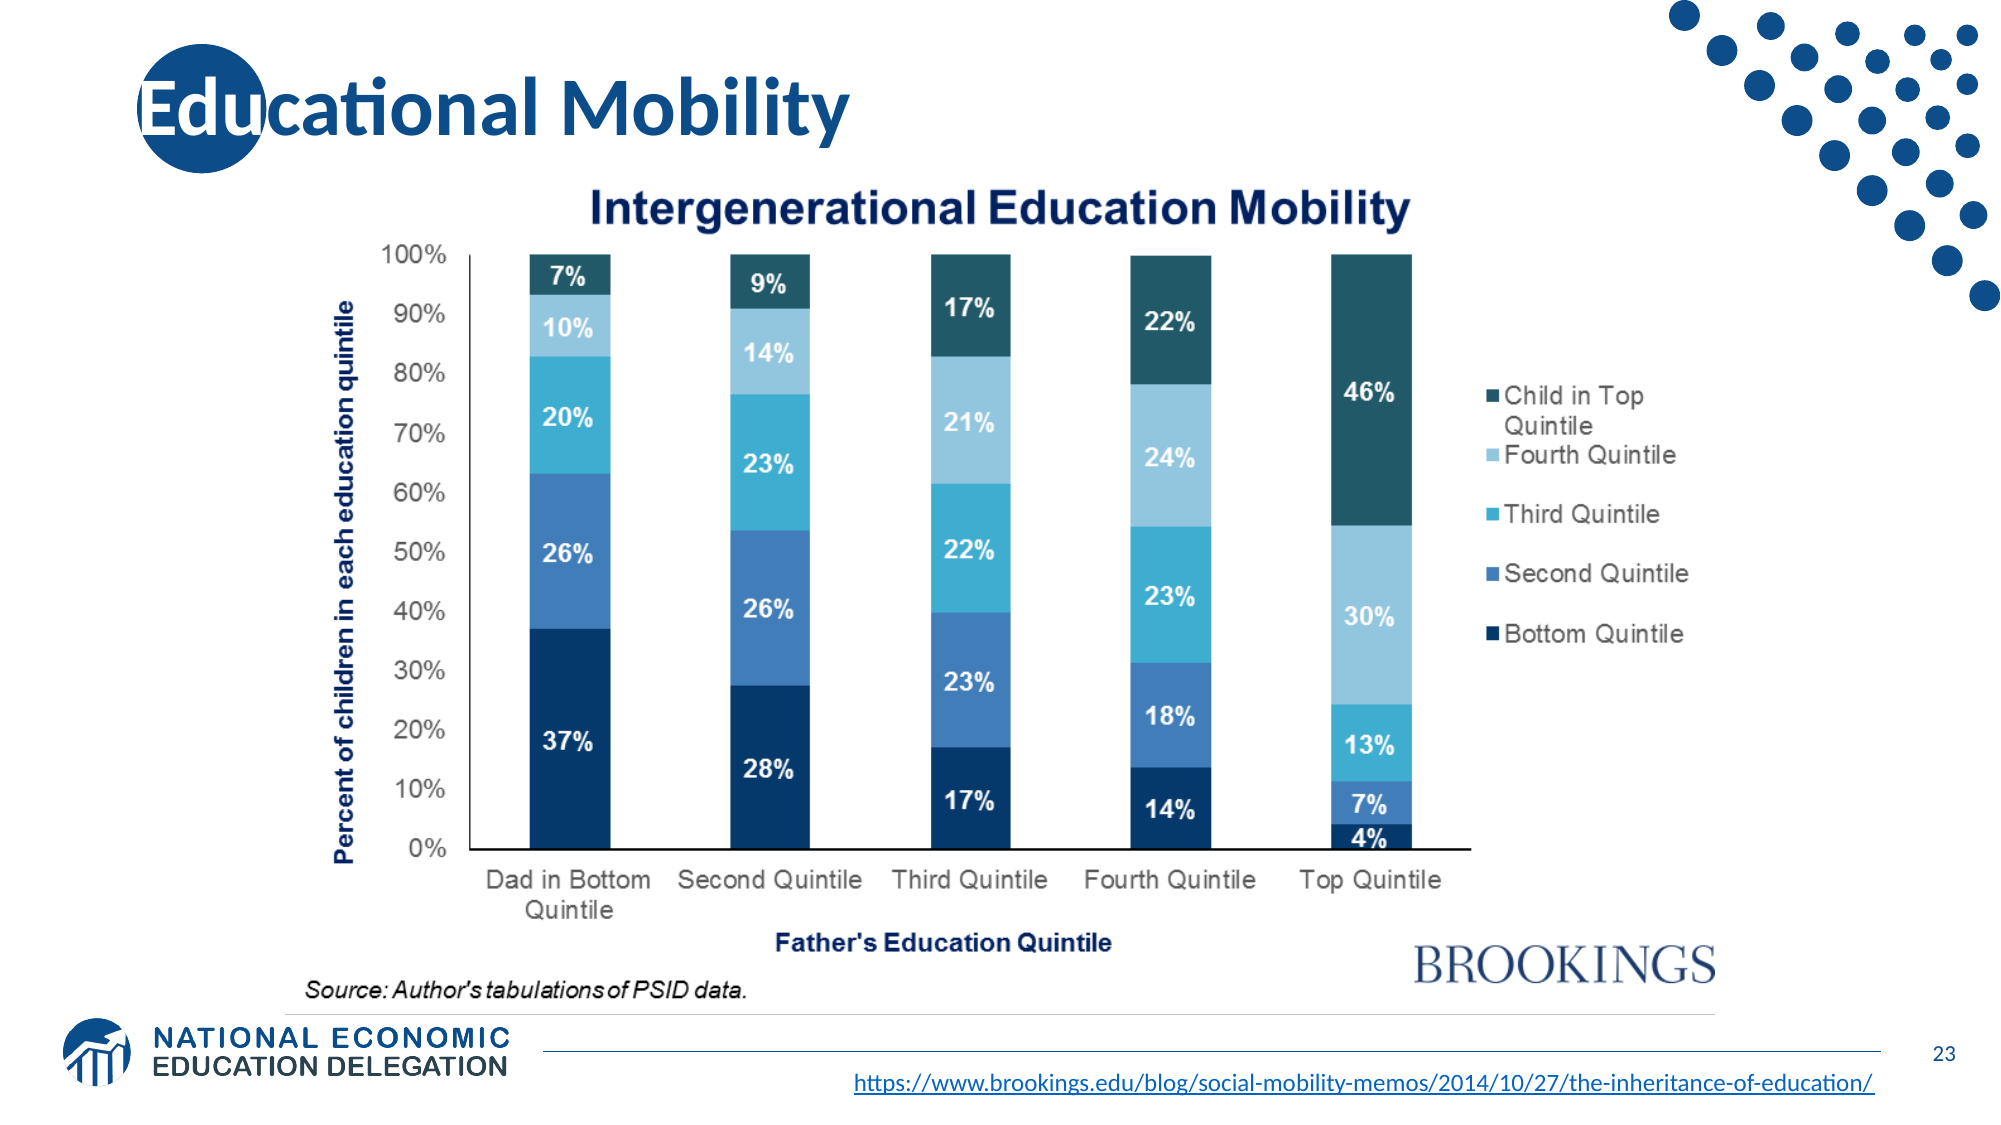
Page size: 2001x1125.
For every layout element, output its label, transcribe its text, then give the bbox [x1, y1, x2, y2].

slide_number 23 [1521, 1022, 1972, 1082]
title Educational Mobility [122, 0, 1848, 218]
picture [55, 160, 1715, 1091]
text_box https://www.brookings.edu/blog/social-mobility-memos/2014/10/27/the-inheritance-of-education/ [838, 1059, 1890, 1104]
